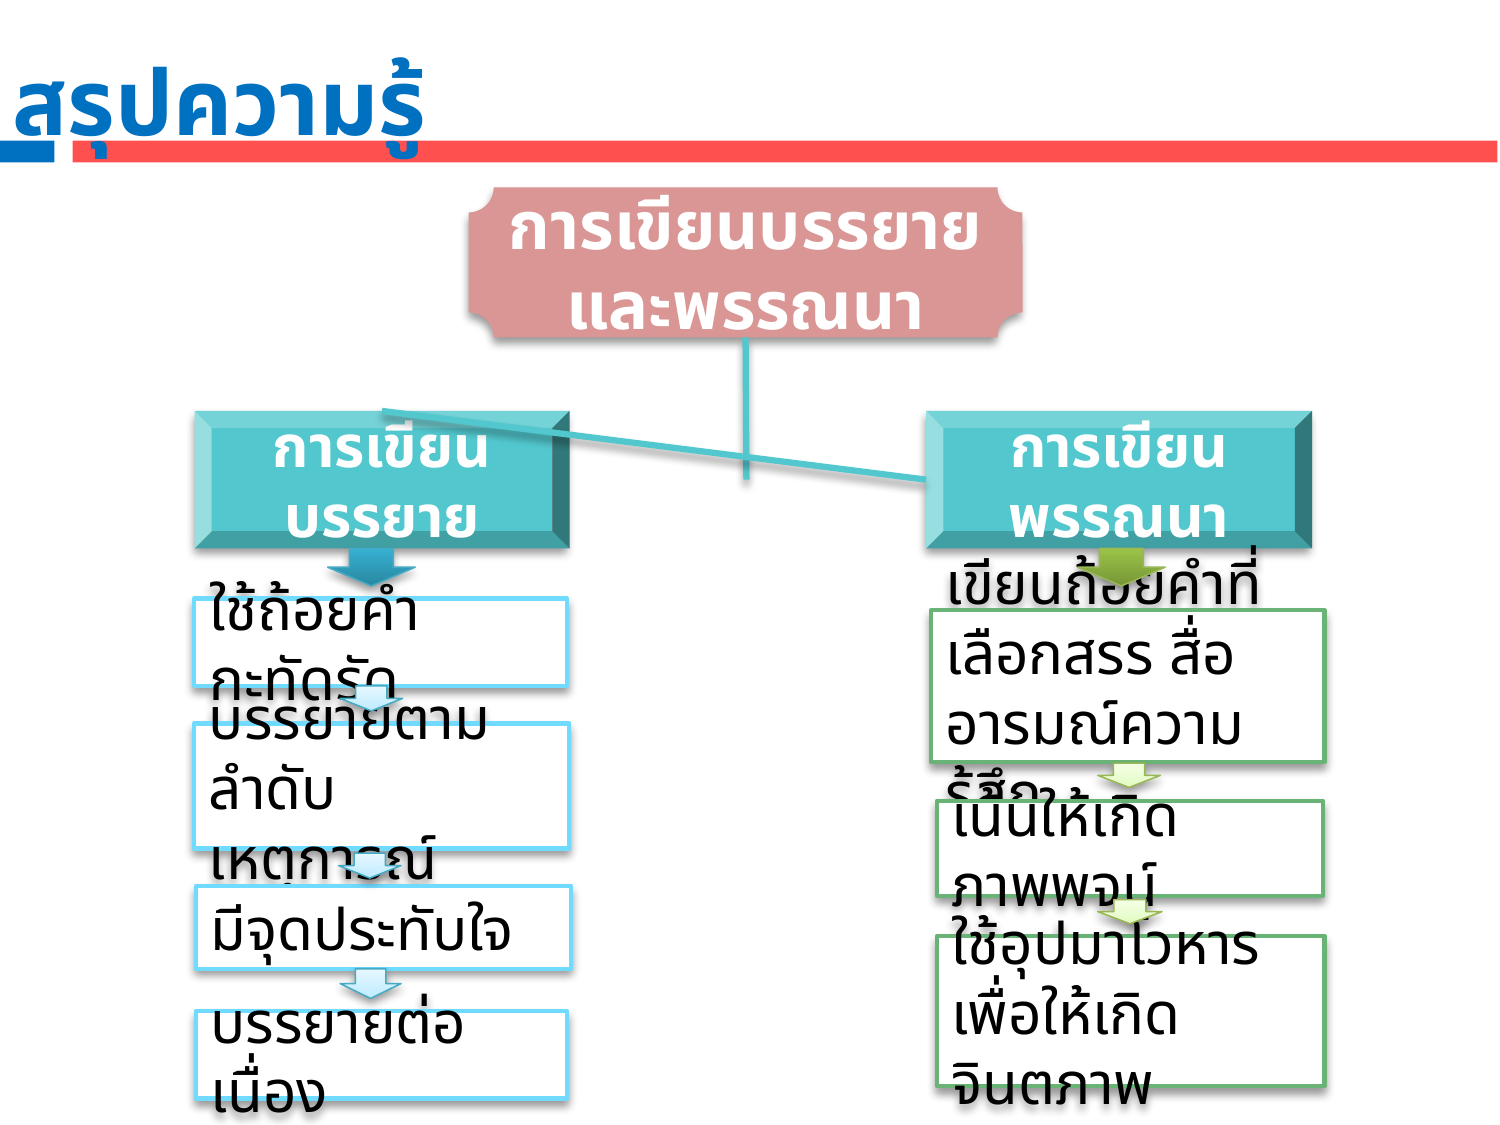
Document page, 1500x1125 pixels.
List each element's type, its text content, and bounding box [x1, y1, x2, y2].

text_box [1076, 547, 1166, 587]
text_box การเขียนพรรณนา [924, 409, 1314, 550]
text_box การเขียนบรรยาย และพรรณนา [466, 185, 1025, 340]
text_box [0, 140, 1498, 163]
text_box [1097, 898, 1163, 925]
text_box ใช้ถ้อยคำกะทัดรัด [192, 596, 569, 688]
text_box บรรยายตามลำดับเหตุการณ์ [192, 721, 571, 851]
text_box [339, 685, 404, 712]
text_box มีจุดประทับใจ [194, 884, 573, 971]
text_box [337, 852, 402, 879]
text_box ใช้อุปมาโวหารเพื่อให้เกิดจินตภาพ [935, 934, 1327, 1088]
text_box [339, 967, 402, 1000]
text_box เขียนถ้อยคำที่เลือกสรร สื่ออารมณ์ความรู้สึก [929, 608, 1327, 764]
text_box การเขียนบรรยาย [192, 409, 572, 550]
text_box บรรยายต่อเนื่อง [194, 1009, 569, 1101]
text_box สรุปความรู้ [0, 36, 442, 139]
text_box [326, 547, 416, 587]
text_box [1097, 762, 1162, 789]
text_box เน้นให้เกิดภาพพจน์ [935, 799, 1325, 898]
